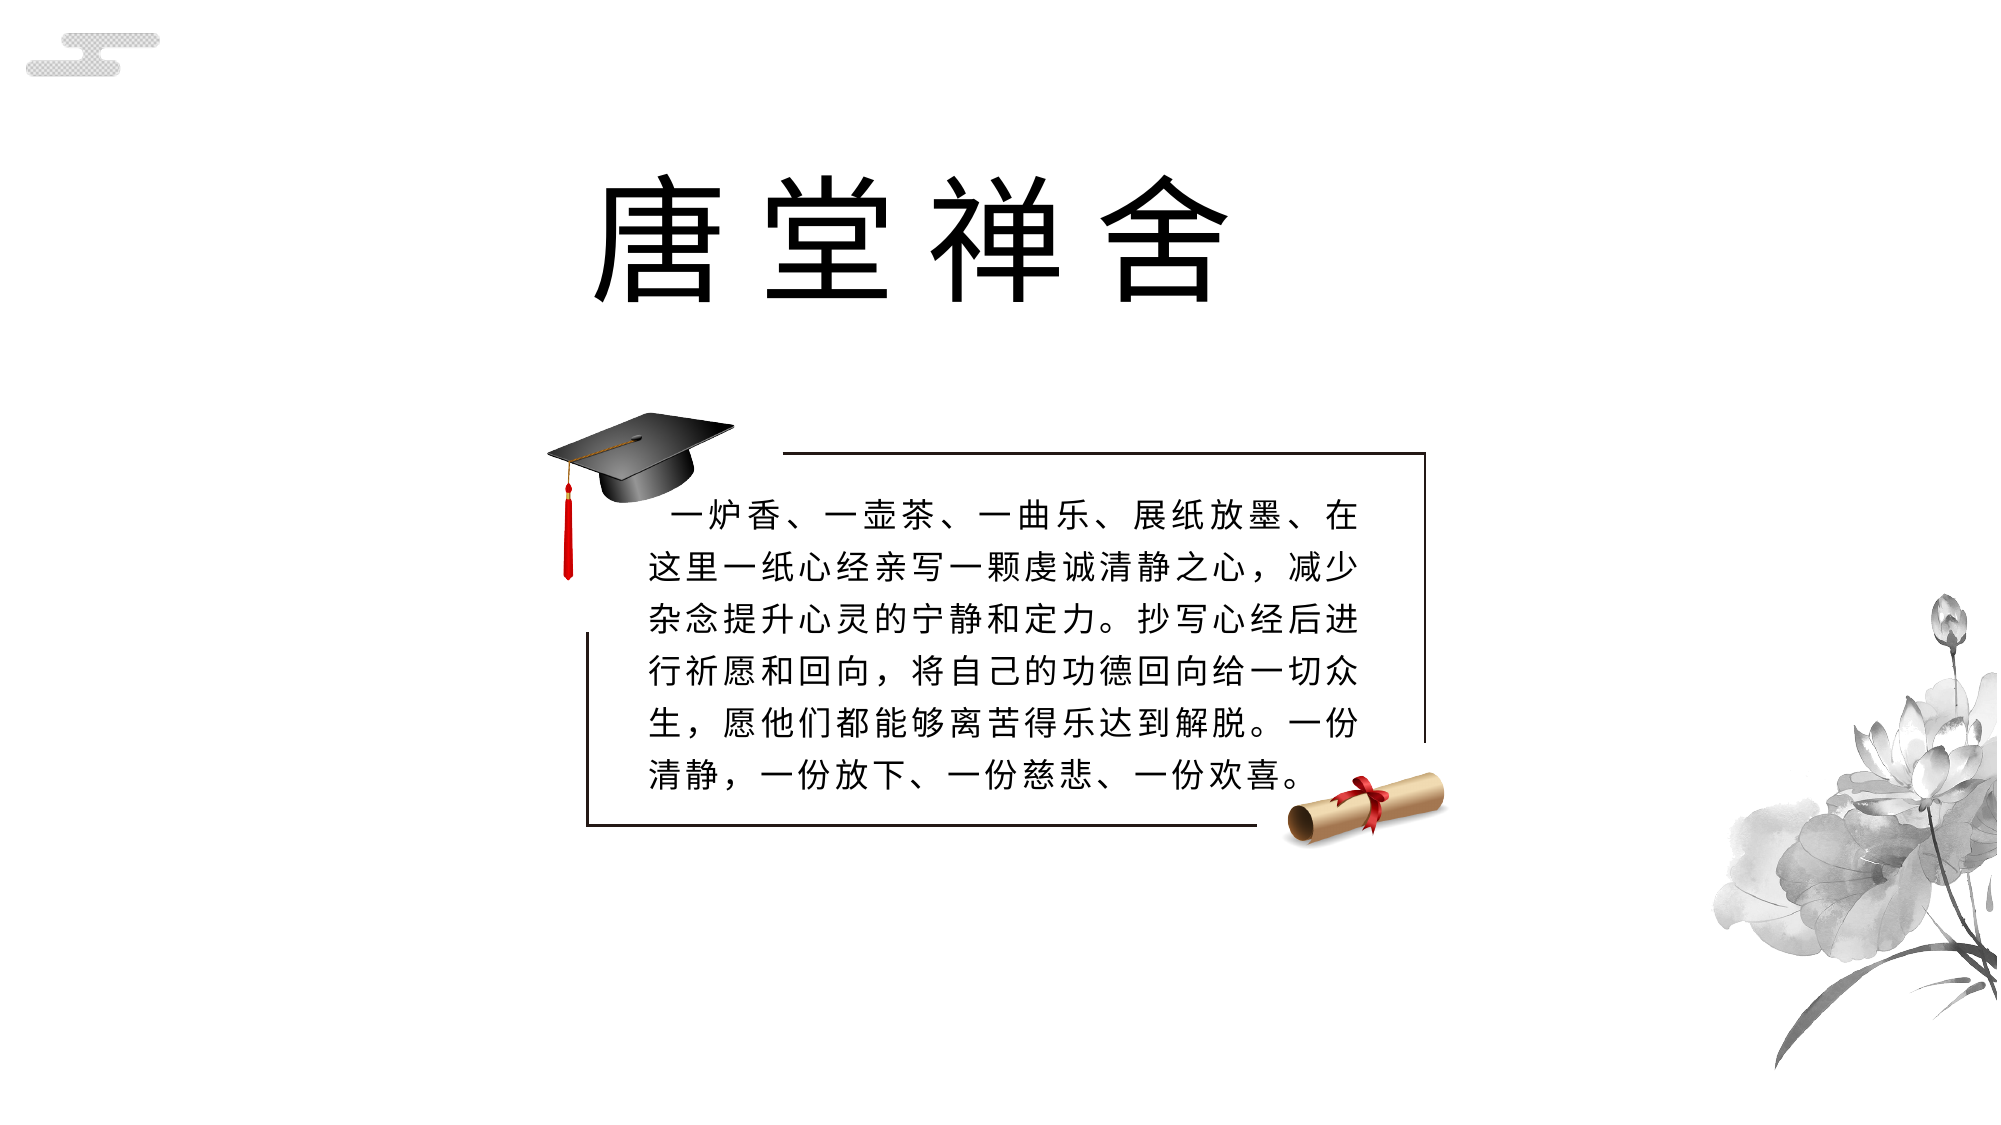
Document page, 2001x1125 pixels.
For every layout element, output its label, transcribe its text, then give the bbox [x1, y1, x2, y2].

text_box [547, 412, 1450, 849]
picture [1599, 526, 1997, 1090]
picture [6, 21, 173, 90]
text_box 唐 堂 禅 舍 [481, 146, 1573, 327]
